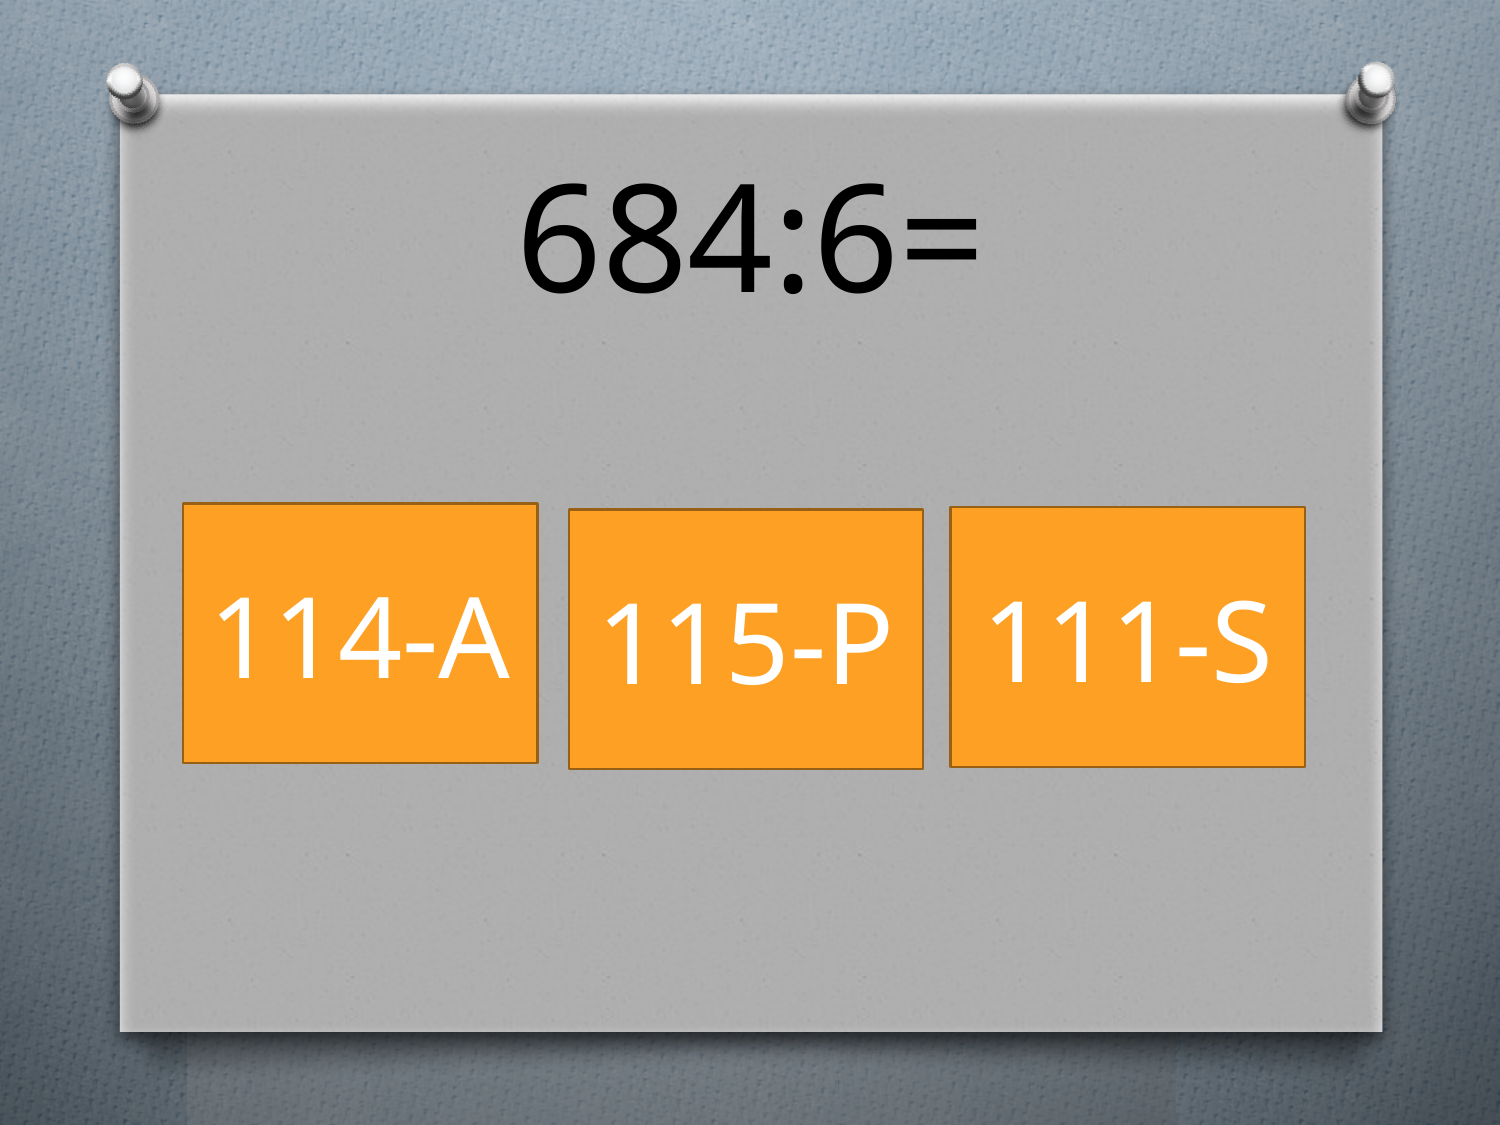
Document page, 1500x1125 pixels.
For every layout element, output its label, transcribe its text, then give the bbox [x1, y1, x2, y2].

title 684:6= [179, 134, 1323, 332]
text_box 115-P [568, 508, 924, 770]
picture [1317, 35, 1439, 156]
text_box 111-S [949, 506, 1306, 768]
text_box 114-A [182, 502, 539, 764]
picture [75, 29, 198, 153]
